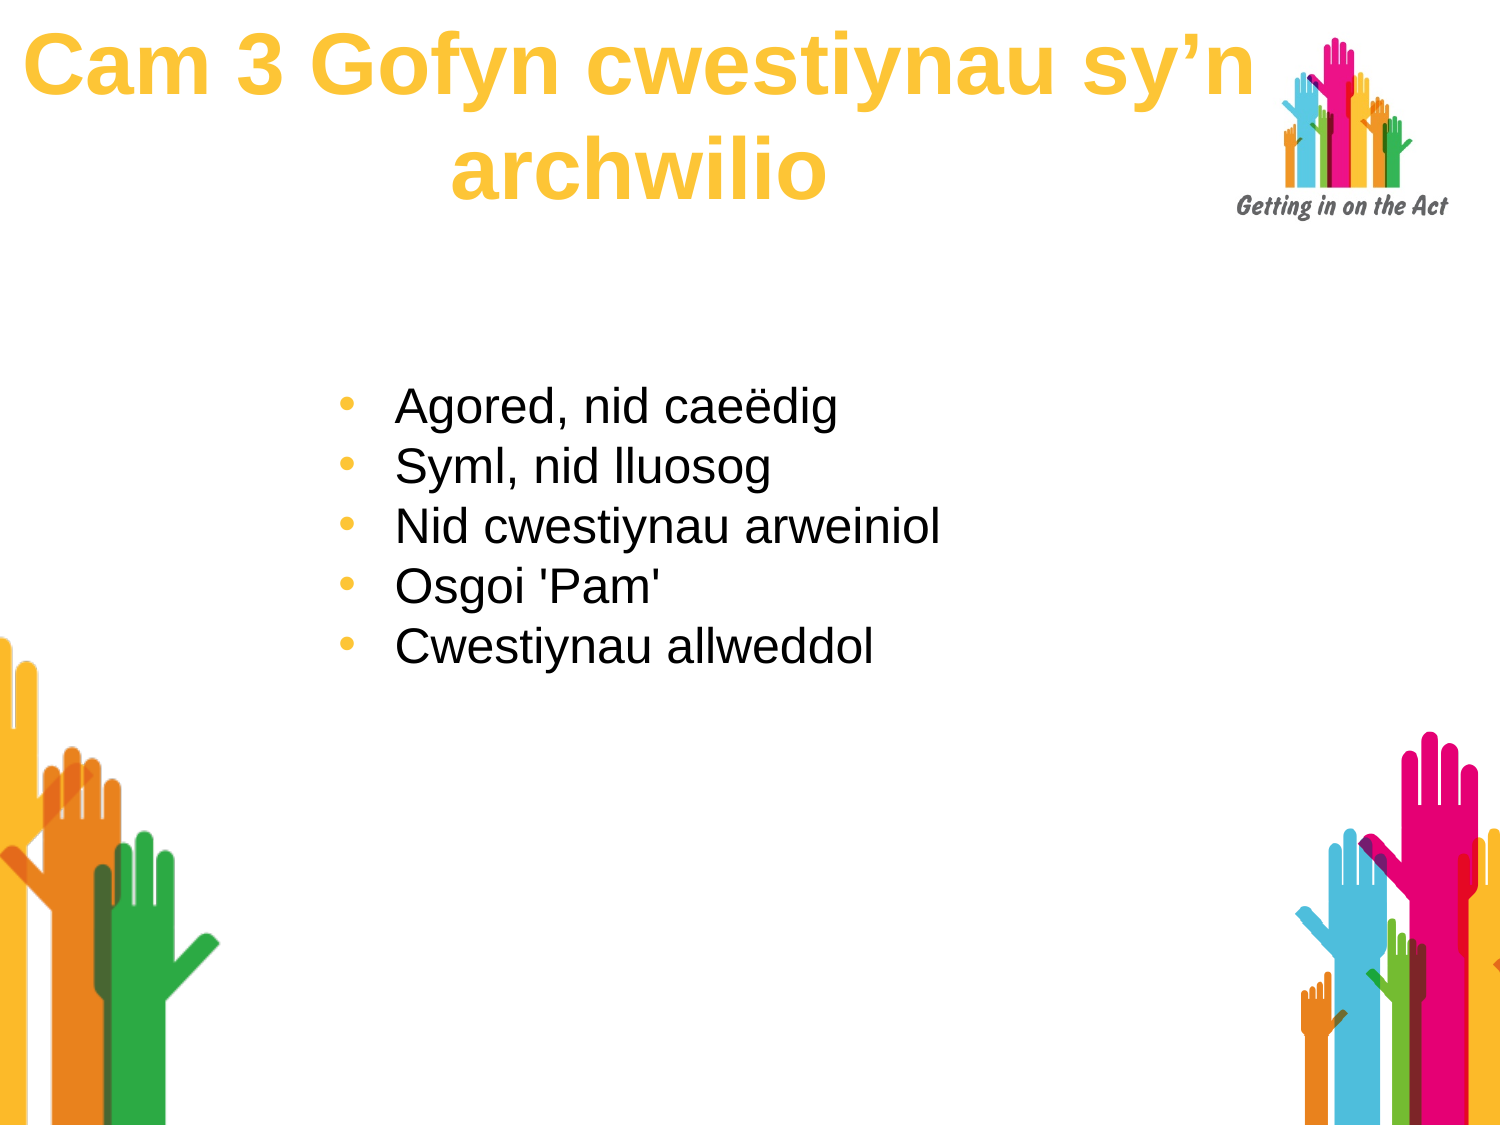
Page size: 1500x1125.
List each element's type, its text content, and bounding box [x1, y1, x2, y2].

picture [1218, 21, 1467, 237]
picture [1280, 701, 1500, 1125]
picture [0, 434, 253, 1125]
text_box Agored, nid caeëdig Syml, nid lluosog Nid cwestiynau arweiniol Osgoi 'Pam' Cwestiynau allweddol [323, 366, 1500, 681]
text_box Cam 3 Gofyn cwestiynau sy’n archwilio [0, 0, 1391, 225]
